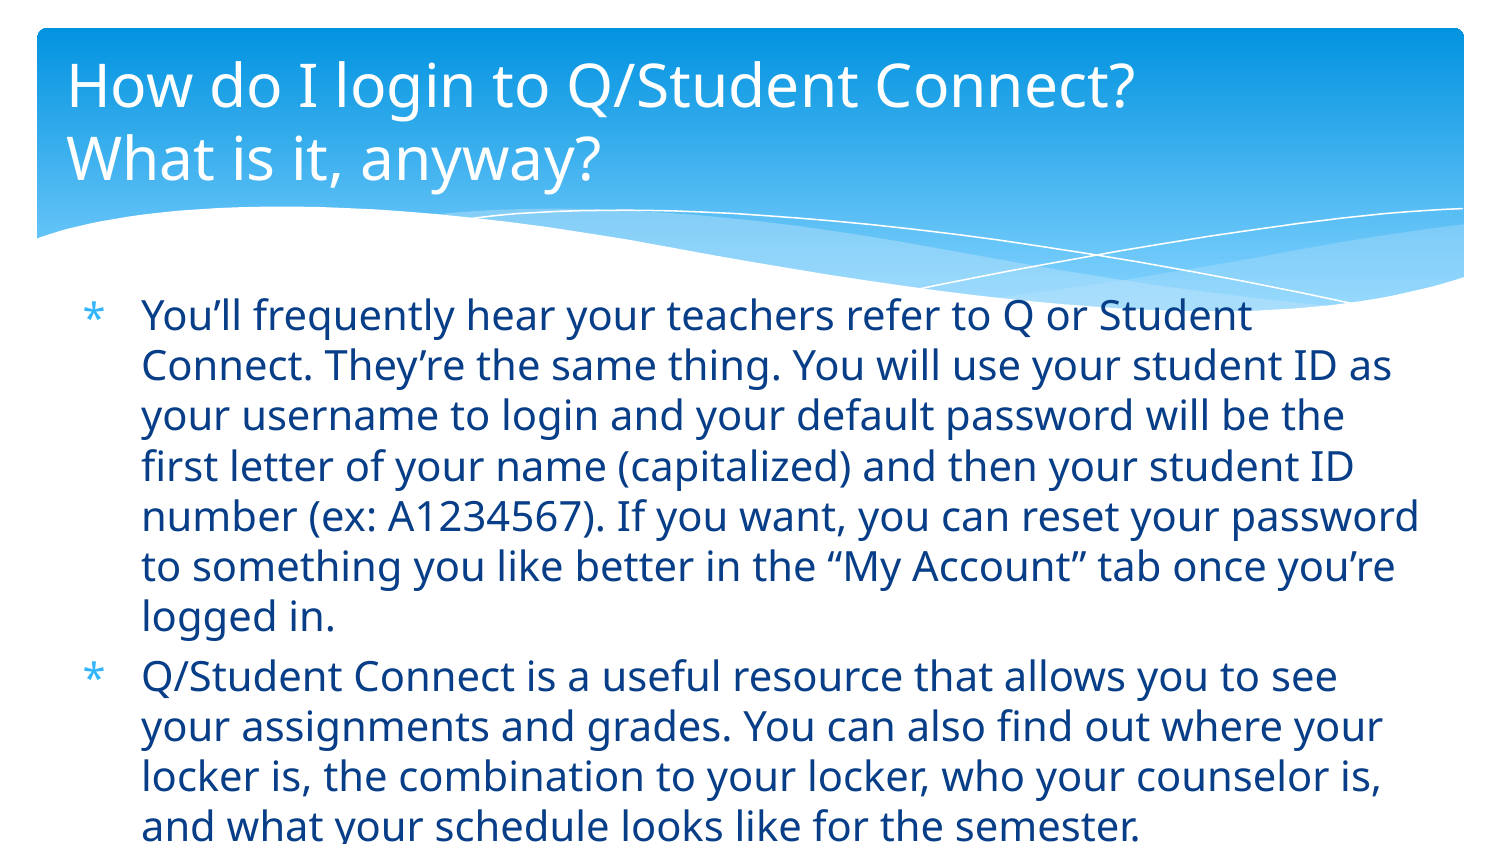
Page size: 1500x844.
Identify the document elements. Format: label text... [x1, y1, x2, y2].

list You’ll frequently hear your teachers refer to Q or Student Connect. They’re the same thing. You will use your student ID as your username to login and your default password will be the first letter of your name (capitalized) and then your student ID number (ex: A1234567). If you want, you can reset your password to something you like better in the “My Account” tab once you’re logged in. Q/Student Connect is a useful resource that allows you to see your assignments and grades. You can also find out where your locker is, the combination to your locker, who your counselor is, and what your schedule looks like for the semester. [51, 281, 1449, 838]
title How do I login to Q/Student Connect? What is it, anyway? [51, 36, 1449, 204]
